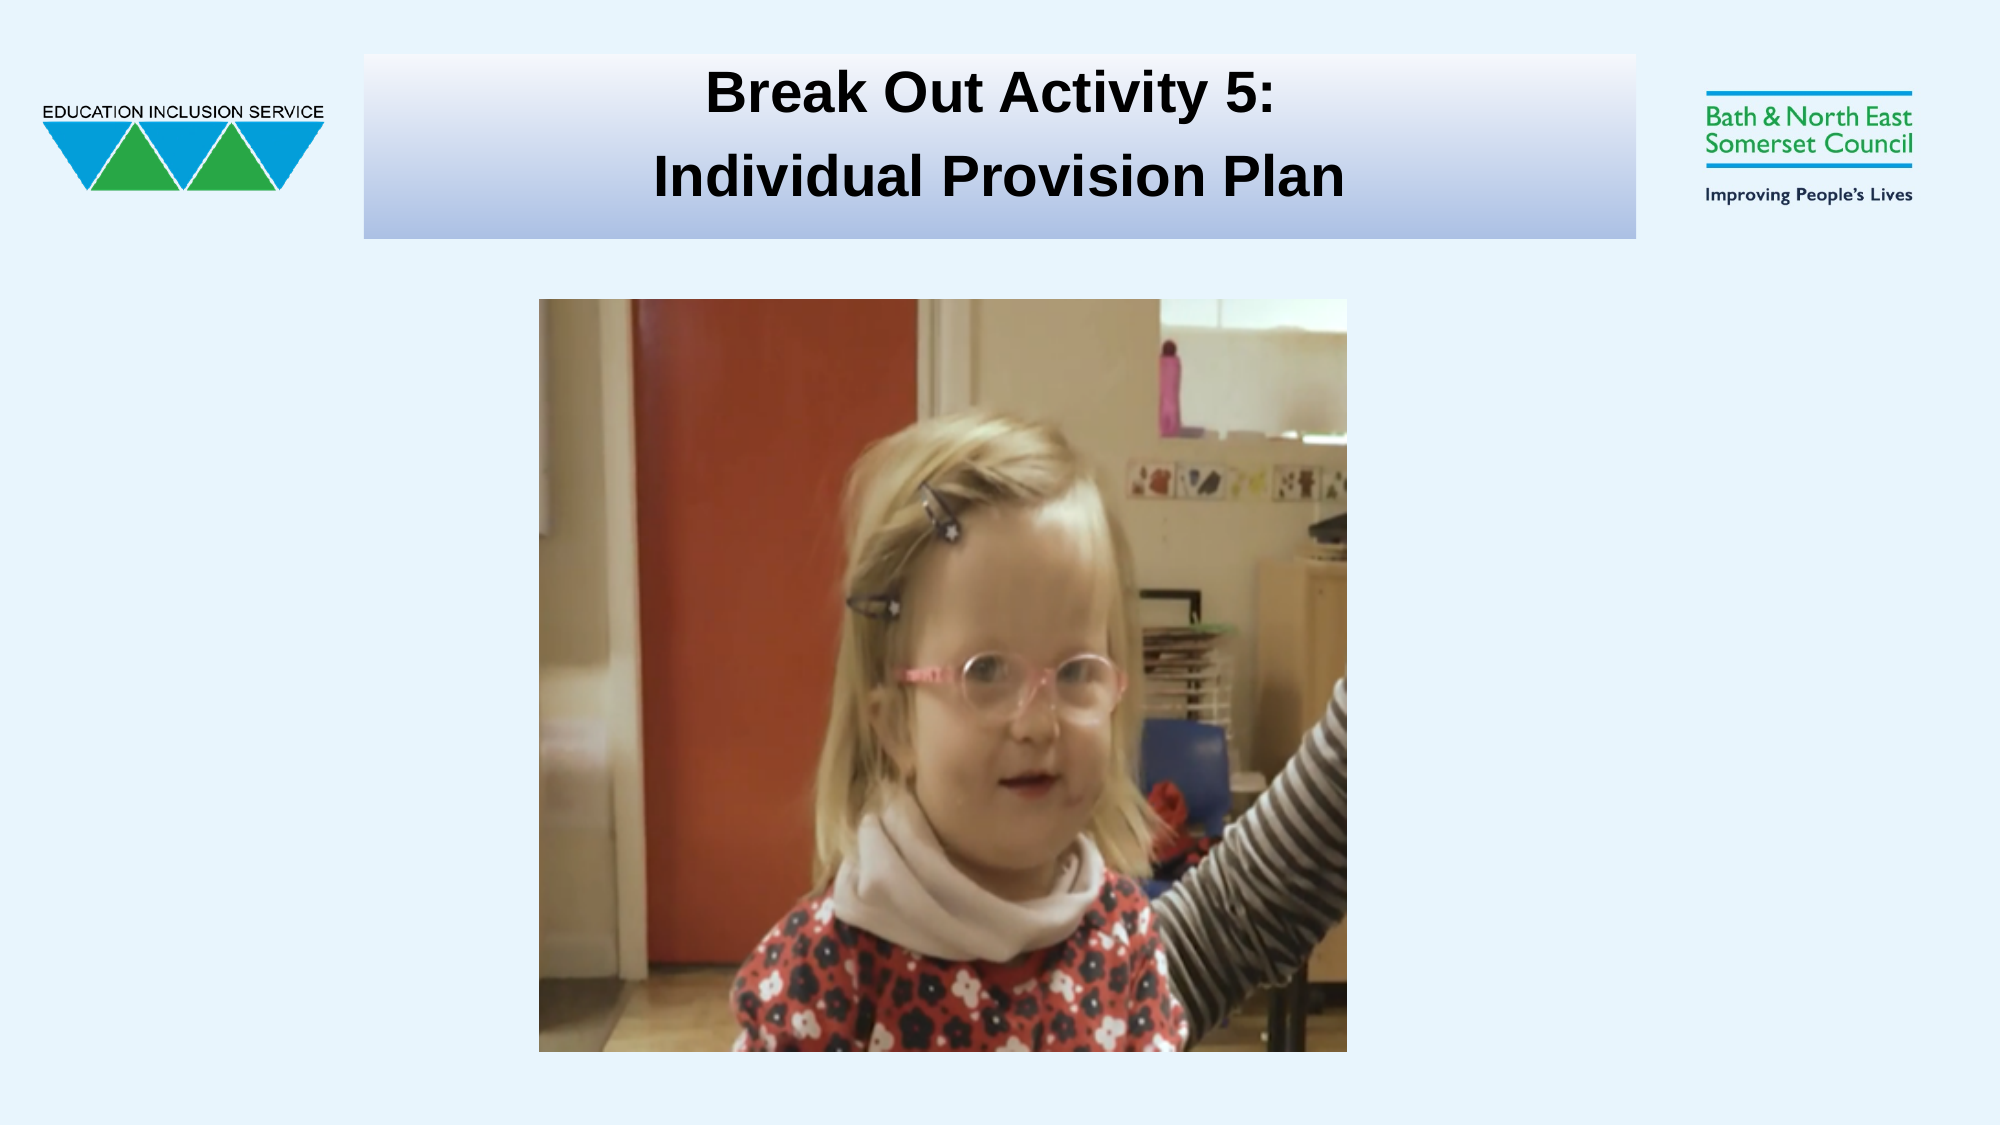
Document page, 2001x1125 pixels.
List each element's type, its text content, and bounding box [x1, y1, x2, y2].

list [141, 285, 937, 1071]
picture [0, 0, 2000, 1125]
text_box Break Out Activity 5: Individual Provision Plan [363, 54, 1637, 239]
